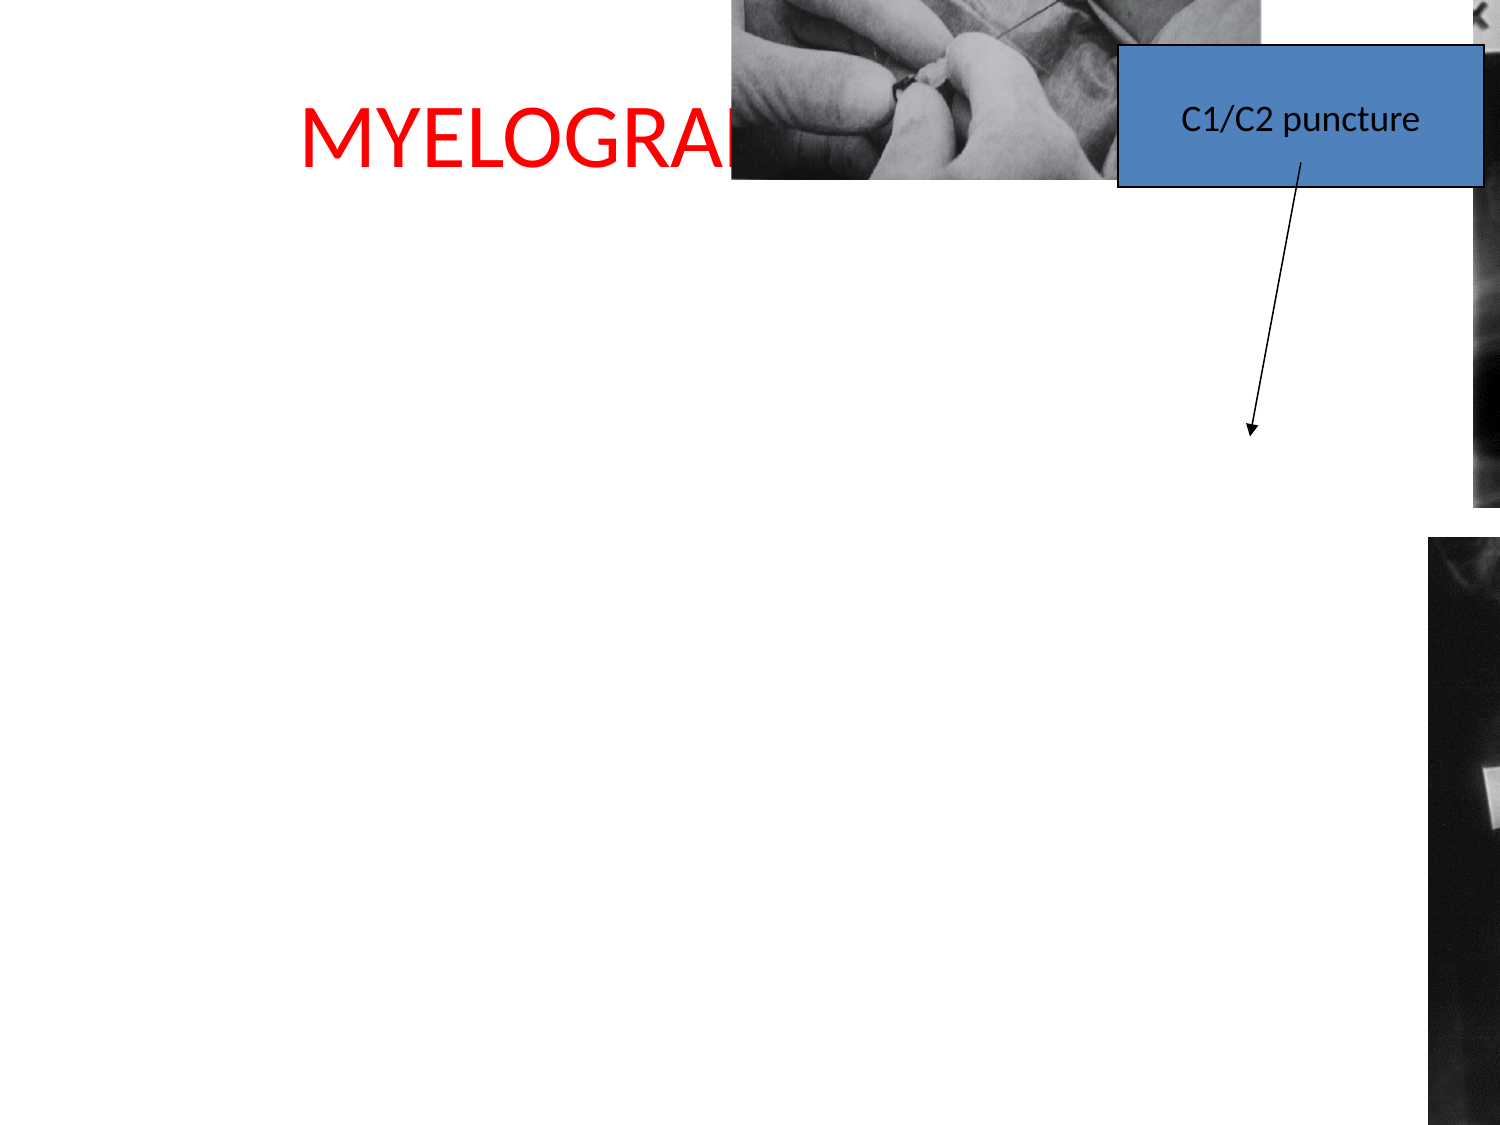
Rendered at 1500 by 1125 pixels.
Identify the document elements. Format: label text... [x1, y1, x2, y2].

picture [1427, 537, 1500, 1125]
picture [731, 0, 1262, 180]
text_box [1246, 162, 1302, 437]
picture [1472, 0, 1500, 508]
title MYELOGRAPHY [42, 37, 1130, 225]
text_box C1/C2 puncture [1261, 45, 1467, 187]
